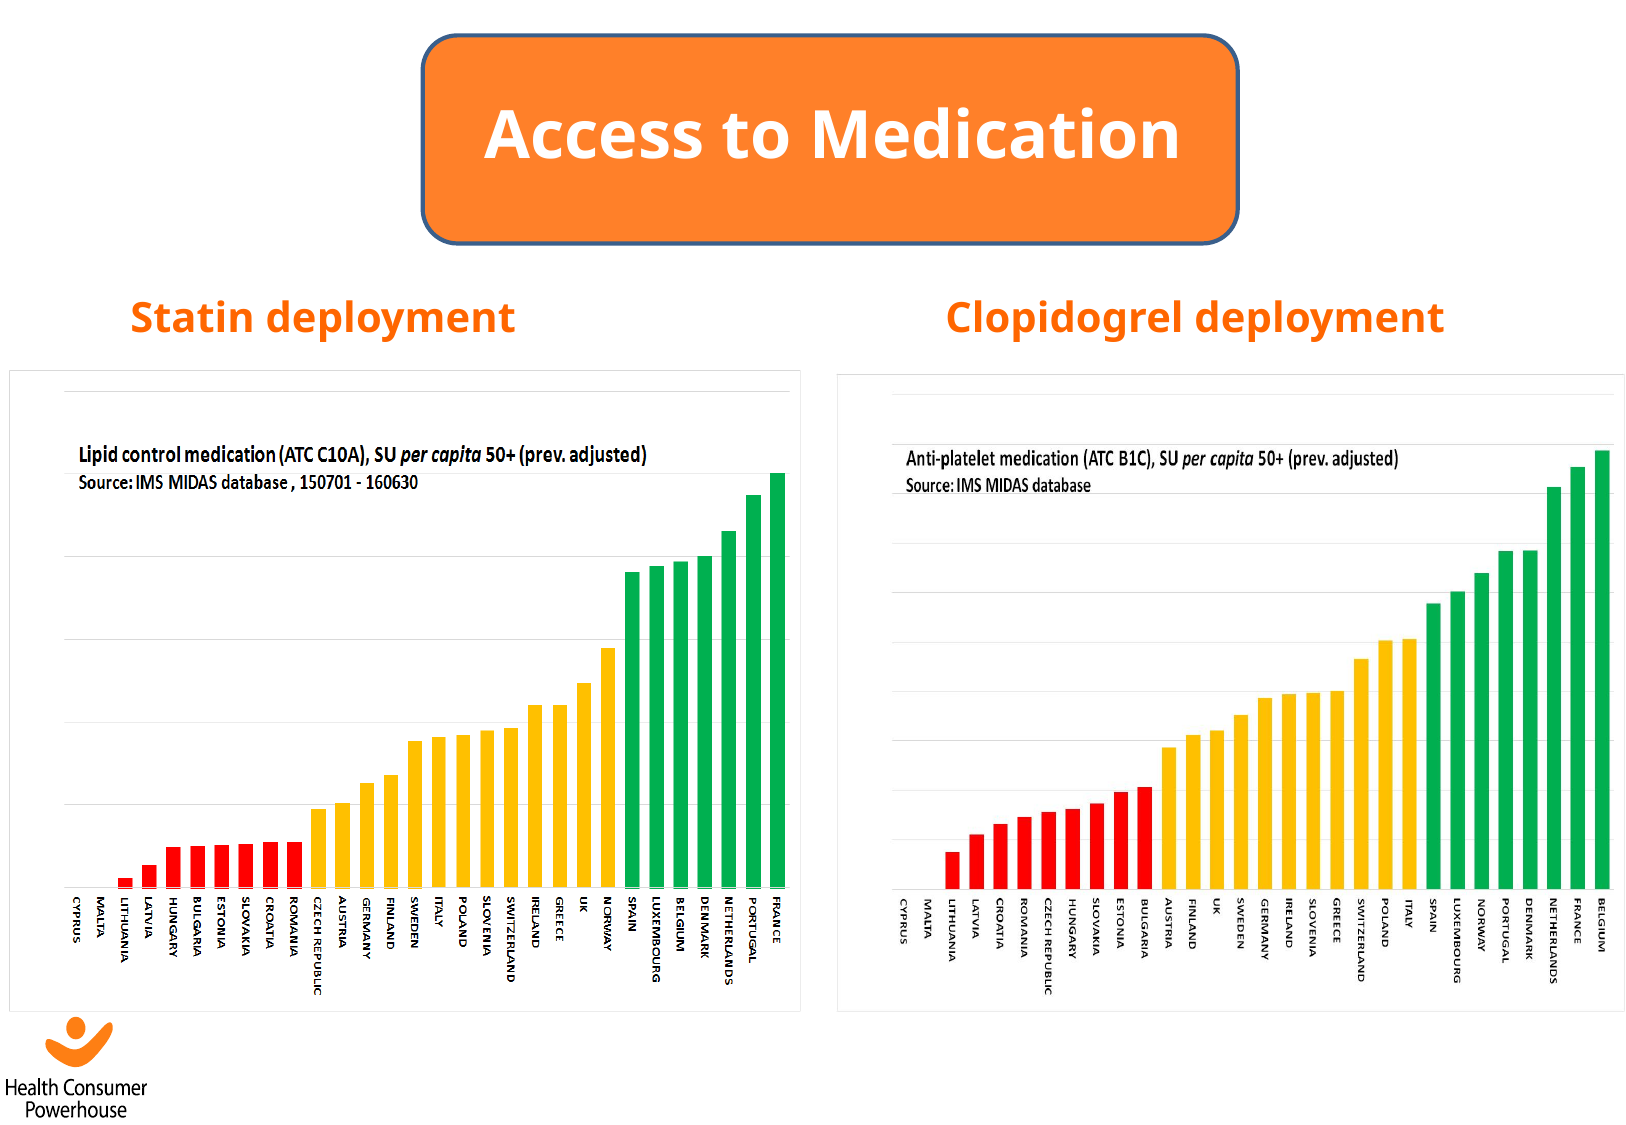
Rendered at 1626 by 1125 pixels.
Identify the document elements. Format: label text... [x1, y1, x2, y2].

text_box Statin deployment [115, 289, 559, 349]
text_box Clopidogrel deployment [930, 289, 1474, 349]
text_box [420, 33, 1240, 246]
text_box Access to Medication [469, 93, 1199, 181]
picture [8, 369, 801, 1012]
picture [835, 373, 1625, 1012]
